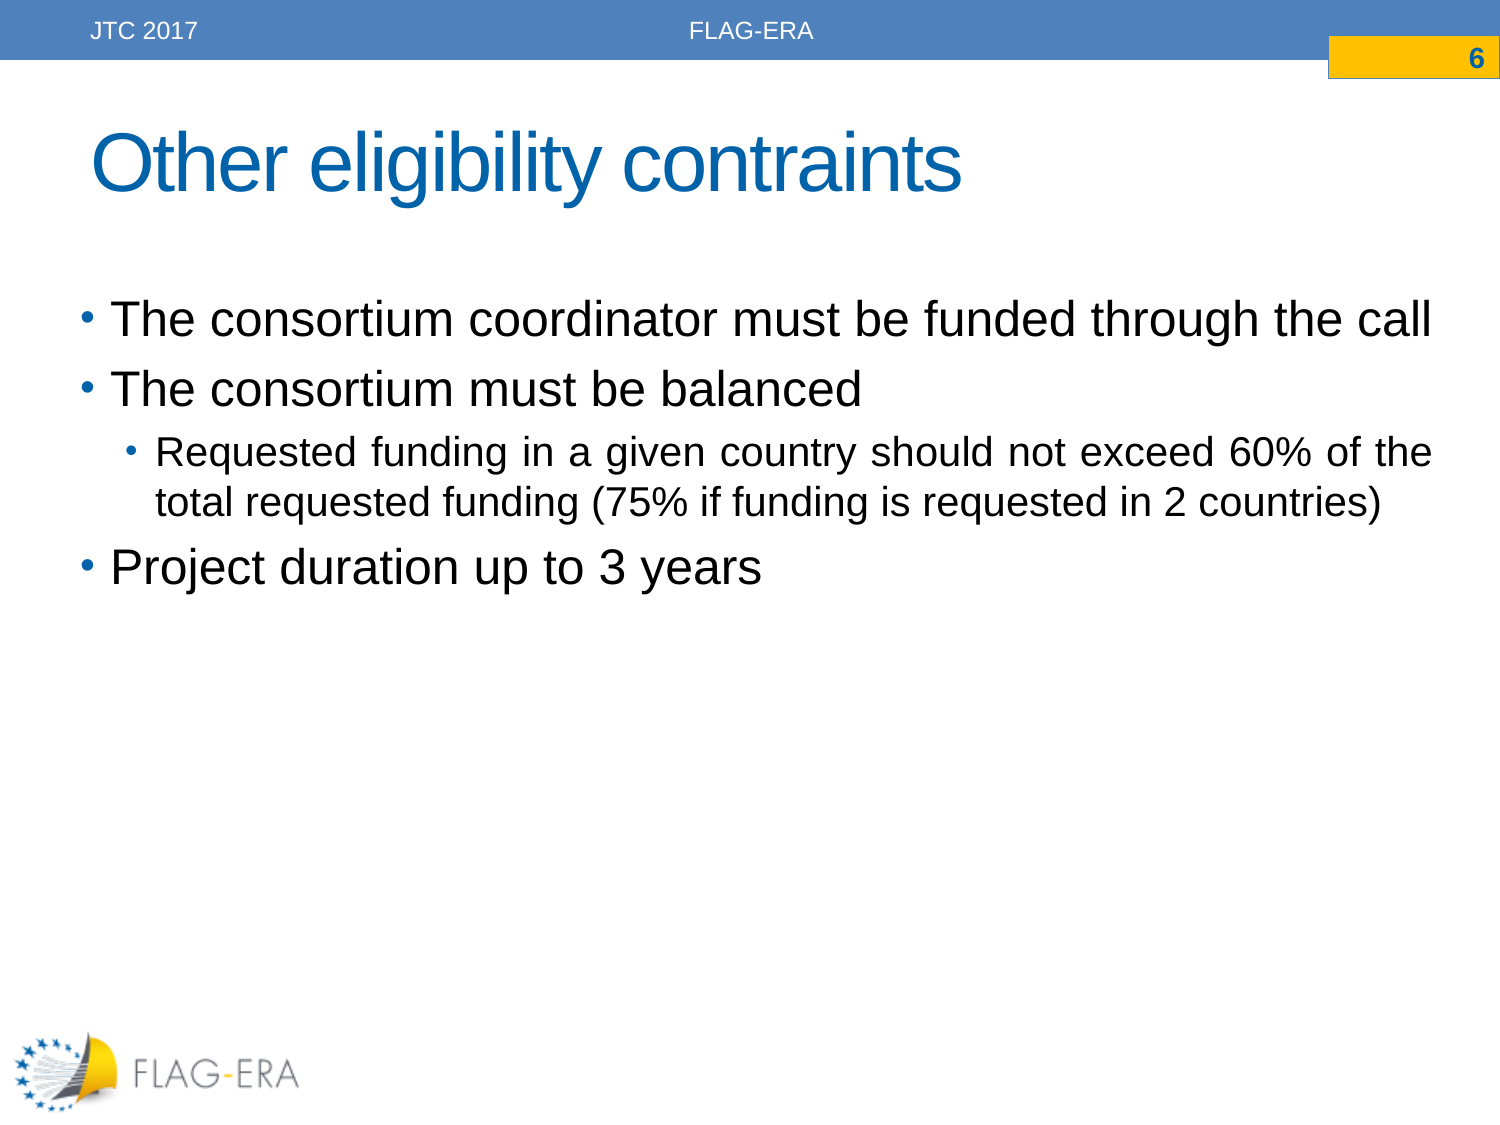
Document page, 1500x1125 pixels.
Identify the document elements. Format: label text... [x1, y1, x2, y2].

slide_number 6 [1328, 35, 1500, 79]
title Other eligibility contraints [75, 101, 1425, 215]
footer FLAG-ERA [265, 3, 1238, 57]
text_box The consortium coordinator must be funded through the call The consortium must be balanced Requested funding in a given country should not exceed 60% of the total requested funding (75% if funding is requested in 2 countries) Project duration up to 3 years [64, 278, 1449, 1029]
slide_number JTC 2017 [75, 3, 254, 57]
picture [0, 1023, 313, 1125]
